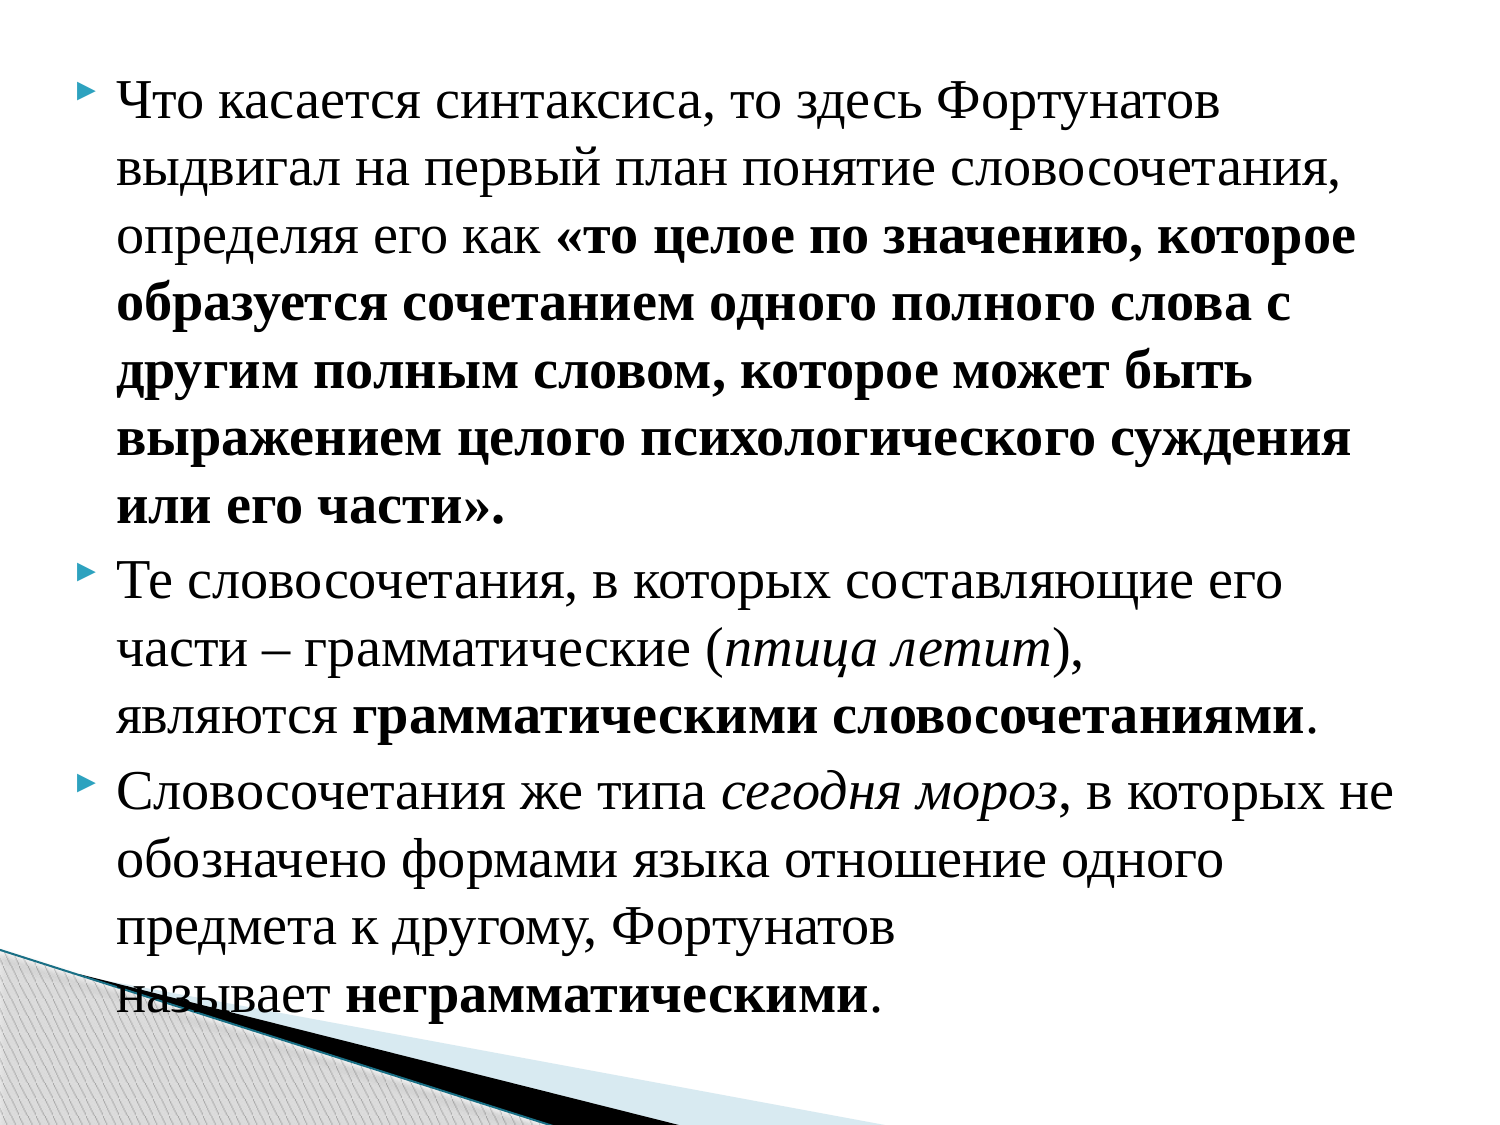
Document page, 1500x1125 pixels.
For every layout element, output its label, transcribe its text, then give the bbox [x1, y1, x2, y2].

list Что касается синтаксиса, то здесь Фортунатов выдвигал на первый план понятие словосочетания, определяя его как «то целое по значению, которое образуется сочетанием одного полного слова с другим полным словом, которое может быть выражением целого психологического суждения или его части». Те словосочетания, в которых составляющие его части – грамматические (птица летит), являются грамматическими словосочетаниями. Словосочетания же типа сегодня мороз, в которых не обозначено формами языка отношение одного предмета к другому, Фортунатов называет неграмматическими. [41, 54, 1437, 1083]
